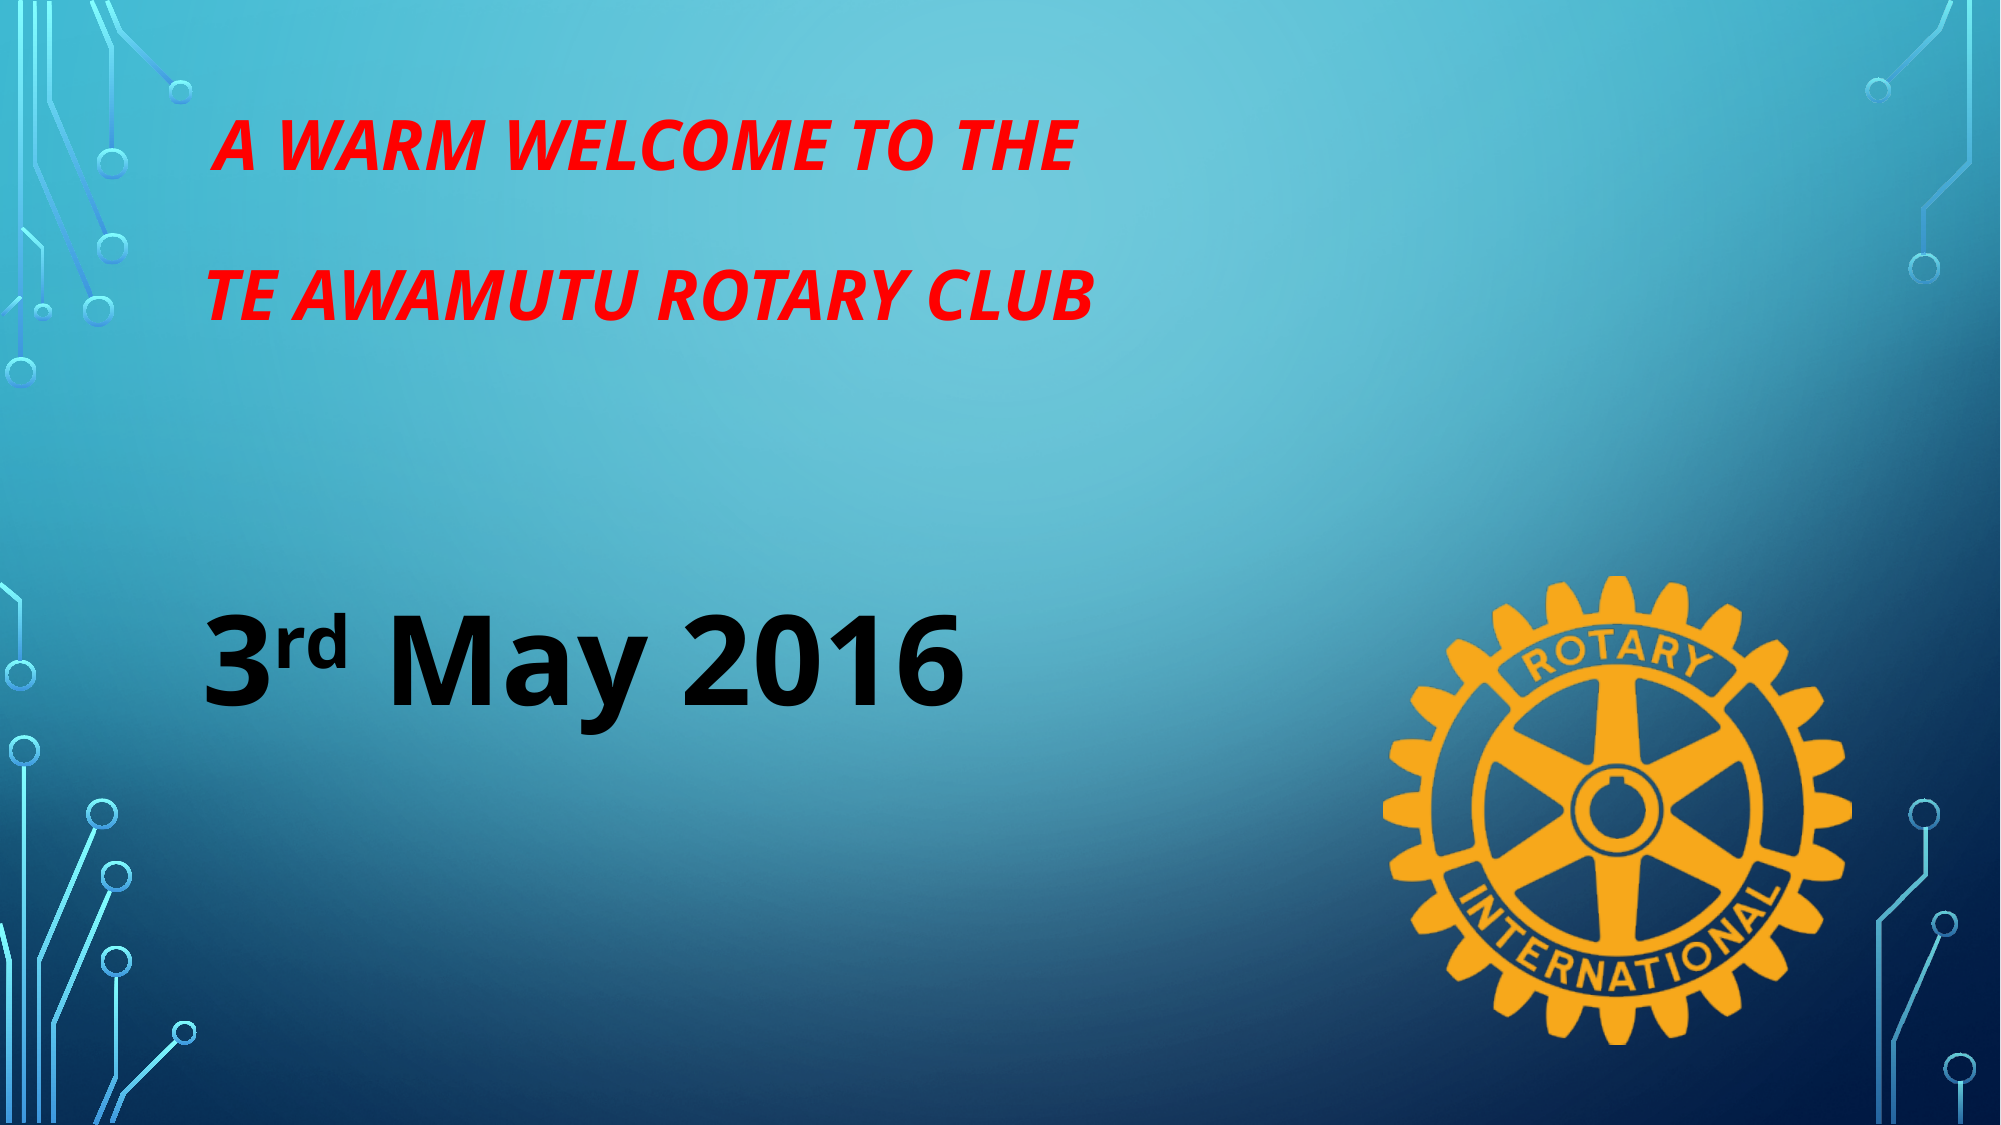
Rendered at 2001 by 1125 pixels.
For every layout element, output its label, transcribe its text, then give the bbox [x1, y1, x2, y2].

list 3rd May 2016 [187, 369, 1813, 950]
title a Warm welcome to the Te Awamutu Rotary club [187, 101, 1813, 344]
picture [1382, 575, 1853, 1046]
